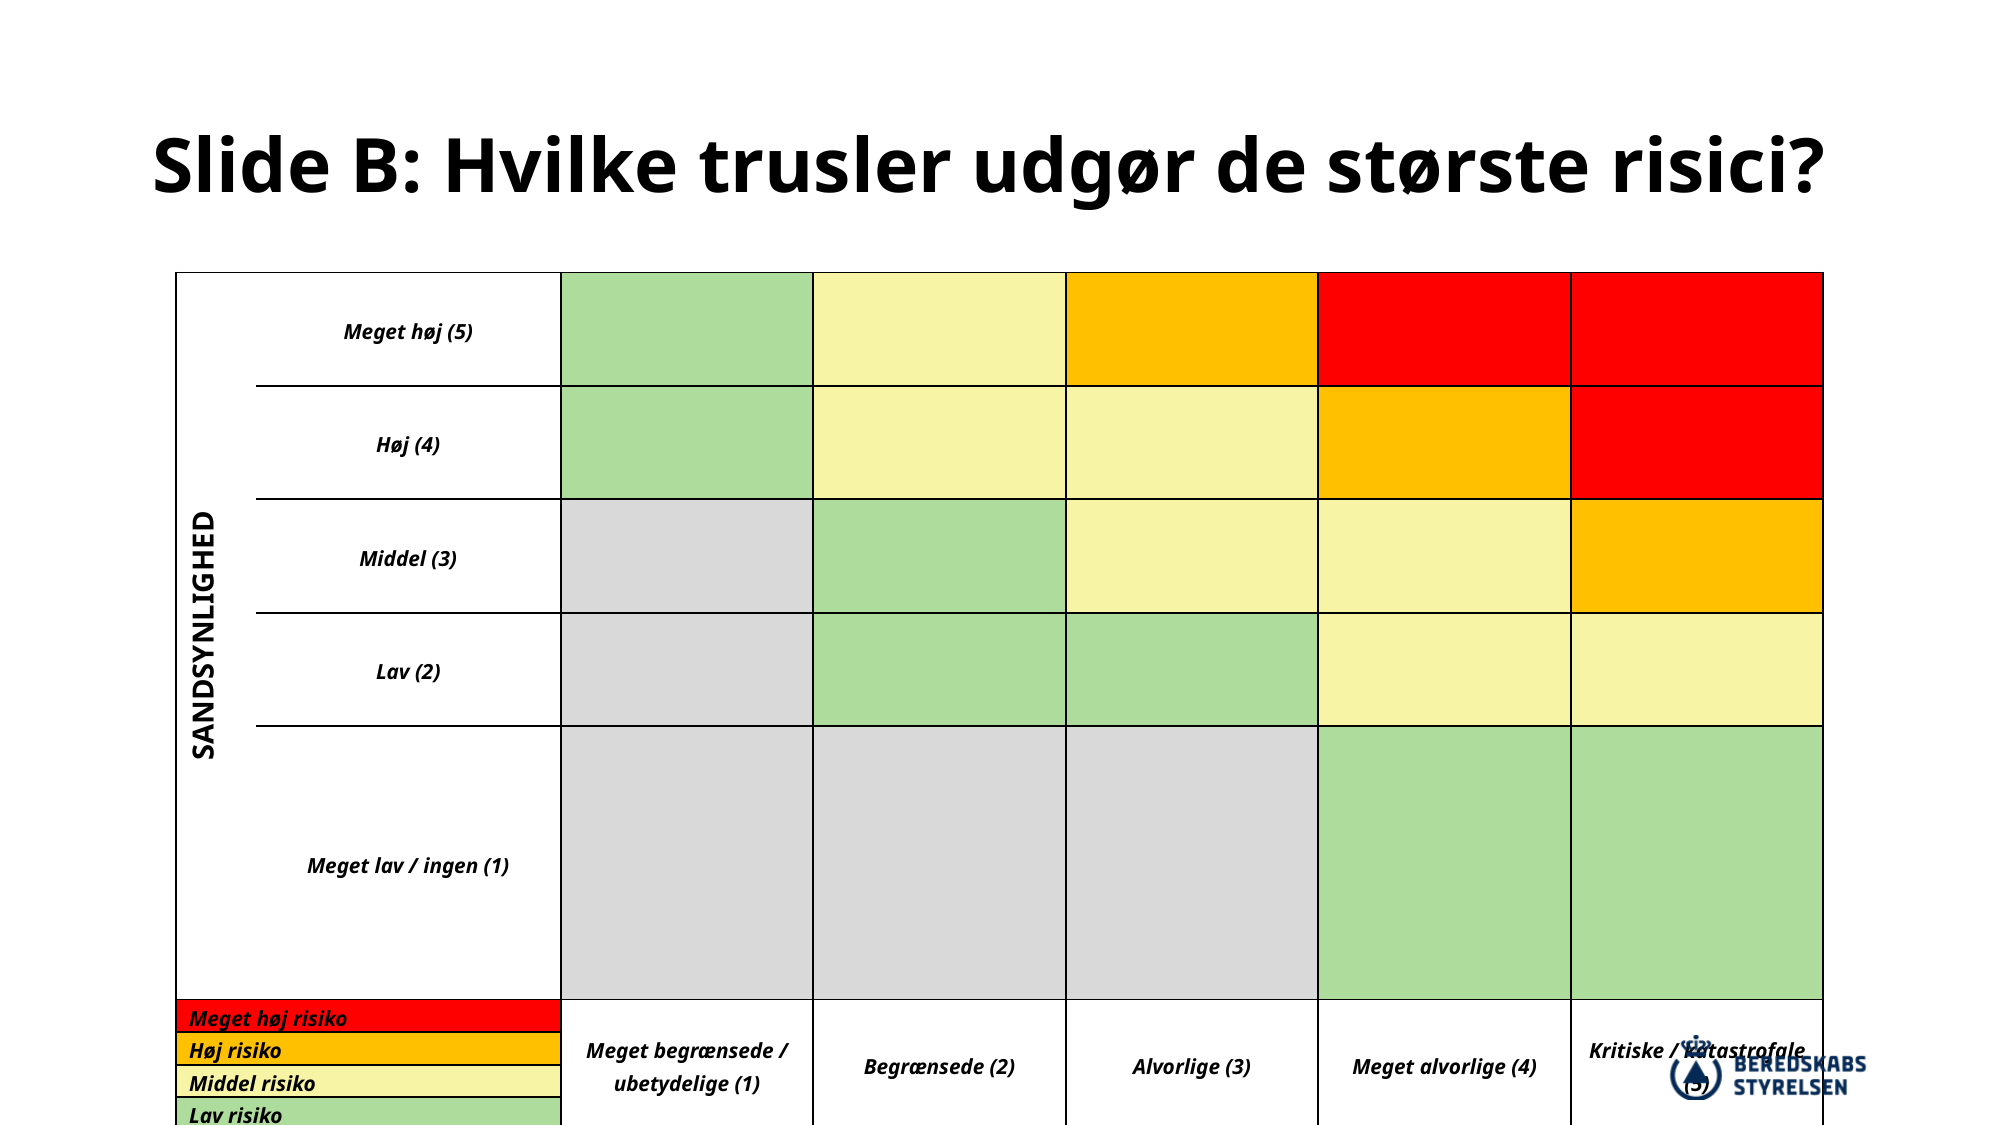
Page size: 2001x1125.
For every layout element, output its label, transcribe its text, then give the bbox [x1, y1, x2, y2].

table_header [1572, 273, 1822, 385]
title Slide B: Hvilke trusler udgør de største risici? [137, 59, 1863, 278]
table_cell Lav (2) [256, 614, 560, 725]
table_cell [1572, 614, 1822, 725]
table_cell Meget lav / ingen (1) [256, 727, 560, 999]
table_cell [1319, 727, 1570, 999]
table_cell [1319, 500, 1570, 612]
table_header SANDSYNLIGHED [177, 273, 256, 999]
table_cell Høj (4) [256, 387, 560, 498]
table_cell [1319, 614, 1570, 725]
table_cell Kritiske / katastrofale (5) [1572, 1000, 1822, 1125]
table_cell [562, 500, 812, 612]
table_cell [814, 387, 1065, 498]
table_header [562, 273, 812, 385]
table_cell Begrænsede (2) [814, 1000, 1065, 1125]
table_cell Høj risiko [177, 1033, 560, 1064]
table_cell Middel risiko [177, 1066, 560, 1096]
table_cell Lav risiko [177, 1098, 560, 1125]
table_header [814, 273, 1065, 385]
table_cell [814, 614, 1065, 725]
table_cell [814, 500, 1065, 612]
table_cell [1572, 727, 1822, 999]
table_cell [1572, 500, 1822, 612]
table_cell Meget begrænsede / ubetydelige (1) [562, 1000, 812, 1125]
table_cell [1067, 387, 1317, 498]
table_cell Meget alvorlige (4) [1319, 1000, 1570, 1125]
table_cell [1572, 387, 1822, 498]
table_header [1319, 273, 1570, 385]
table_cell [1067, 614, 1317, 725]
table_cell [562, 614, 812, 725]
table_cell [562, 727, 812, 999]
table_header [1067, 273, 1317, 385]
table_cell [1067, 727, 1317, 999]
table_cell Meget høj risiko [177, 1000, 560, 1031]
table_cell [814, 727, 1065, 999]
picture [1619, 1035, 1917, 1100]
table_cell Alvorlige (3) [1067, 1000, 1317, 1125]
table_header Meget høj (5) [256, 273, 560, 385]
table_cell [562, 387, 812, 498]
table_cell [1319, 387, 1570, 498]
table_cell Middel (3) [256, 500, 560, 612]
table_cell [1067, 500, 1317, 612]
